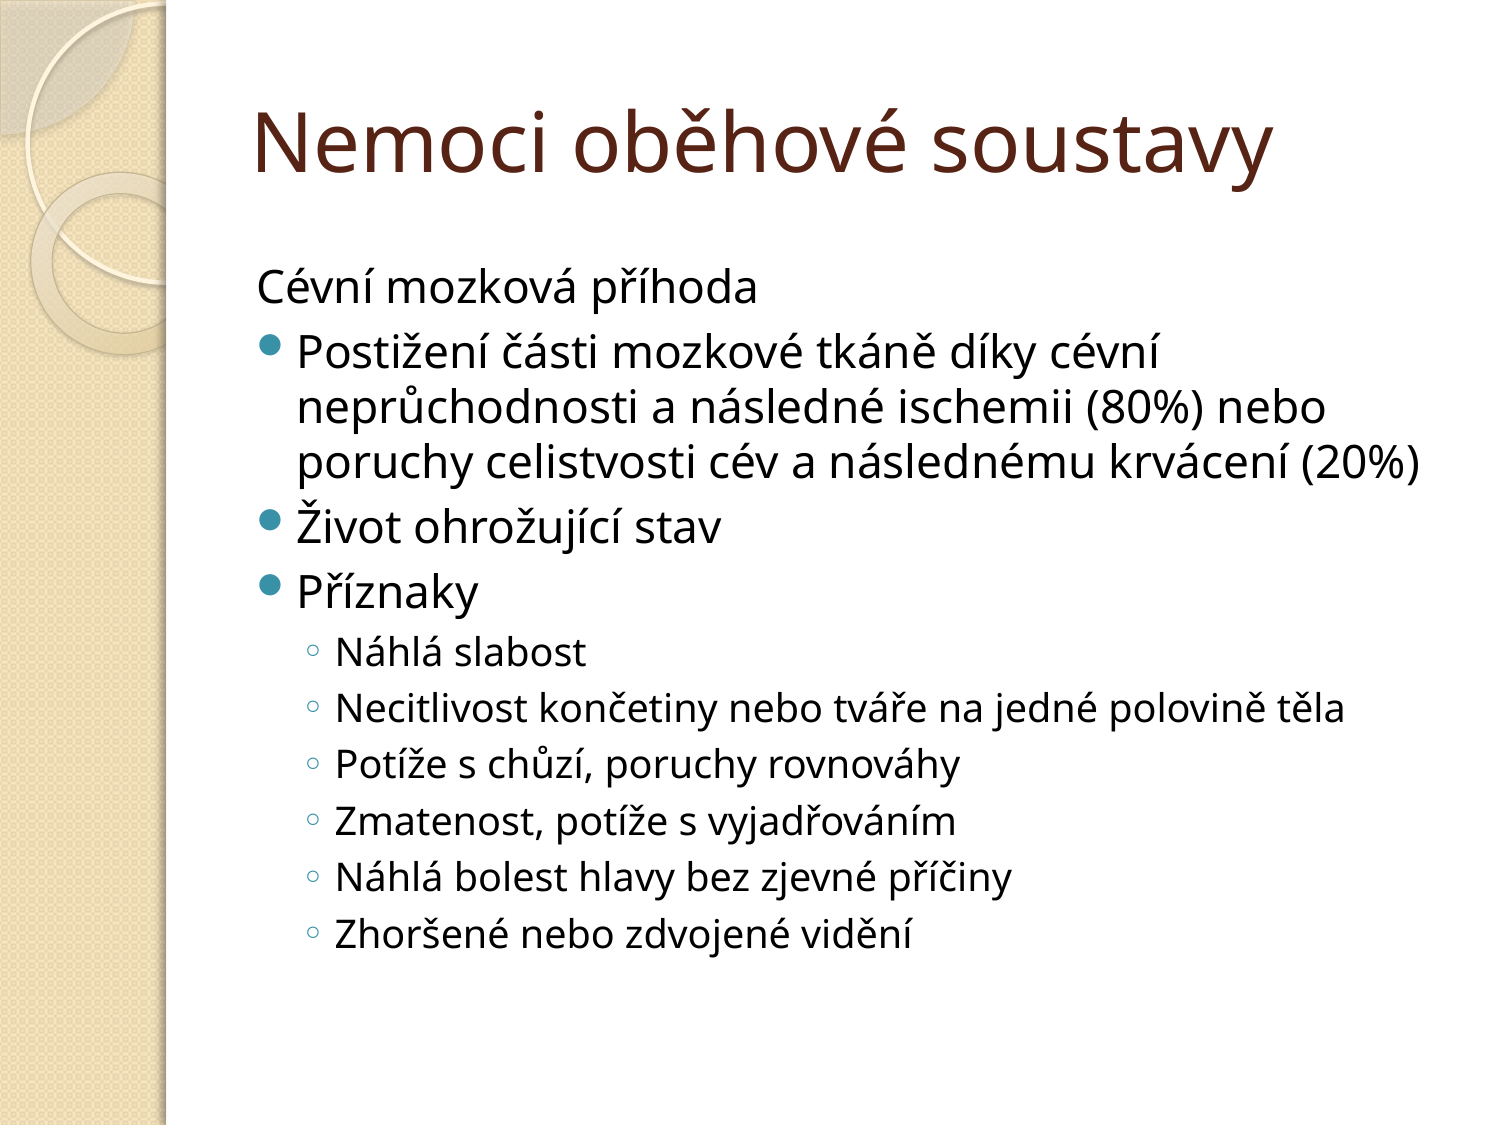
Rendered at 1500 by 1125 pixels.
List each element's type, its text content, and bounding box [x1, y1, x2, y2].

title Nemoci oběhové soustavy [235, 45, 1466, 233]
list Cévní mozková příhoda Postižení části mozkové tkáně díky cévní neprůchodnosti a následné ischemii (80%) nebo poruchy celistvosti cév a následnému krvácení (20%) Život ohrožující stav Příznaky Náhlá slabost Necitlivost končetiny nebo tváře na jedné polovině těla Potíže s chůzí, poruchy rovnováhy Zmatenost, potíže s vyjadřováním Náhlá bolest hlavy bez zjevné příčiny Zhoršené nebo zdvojené vidění [230, 249, 1466, 1015]
